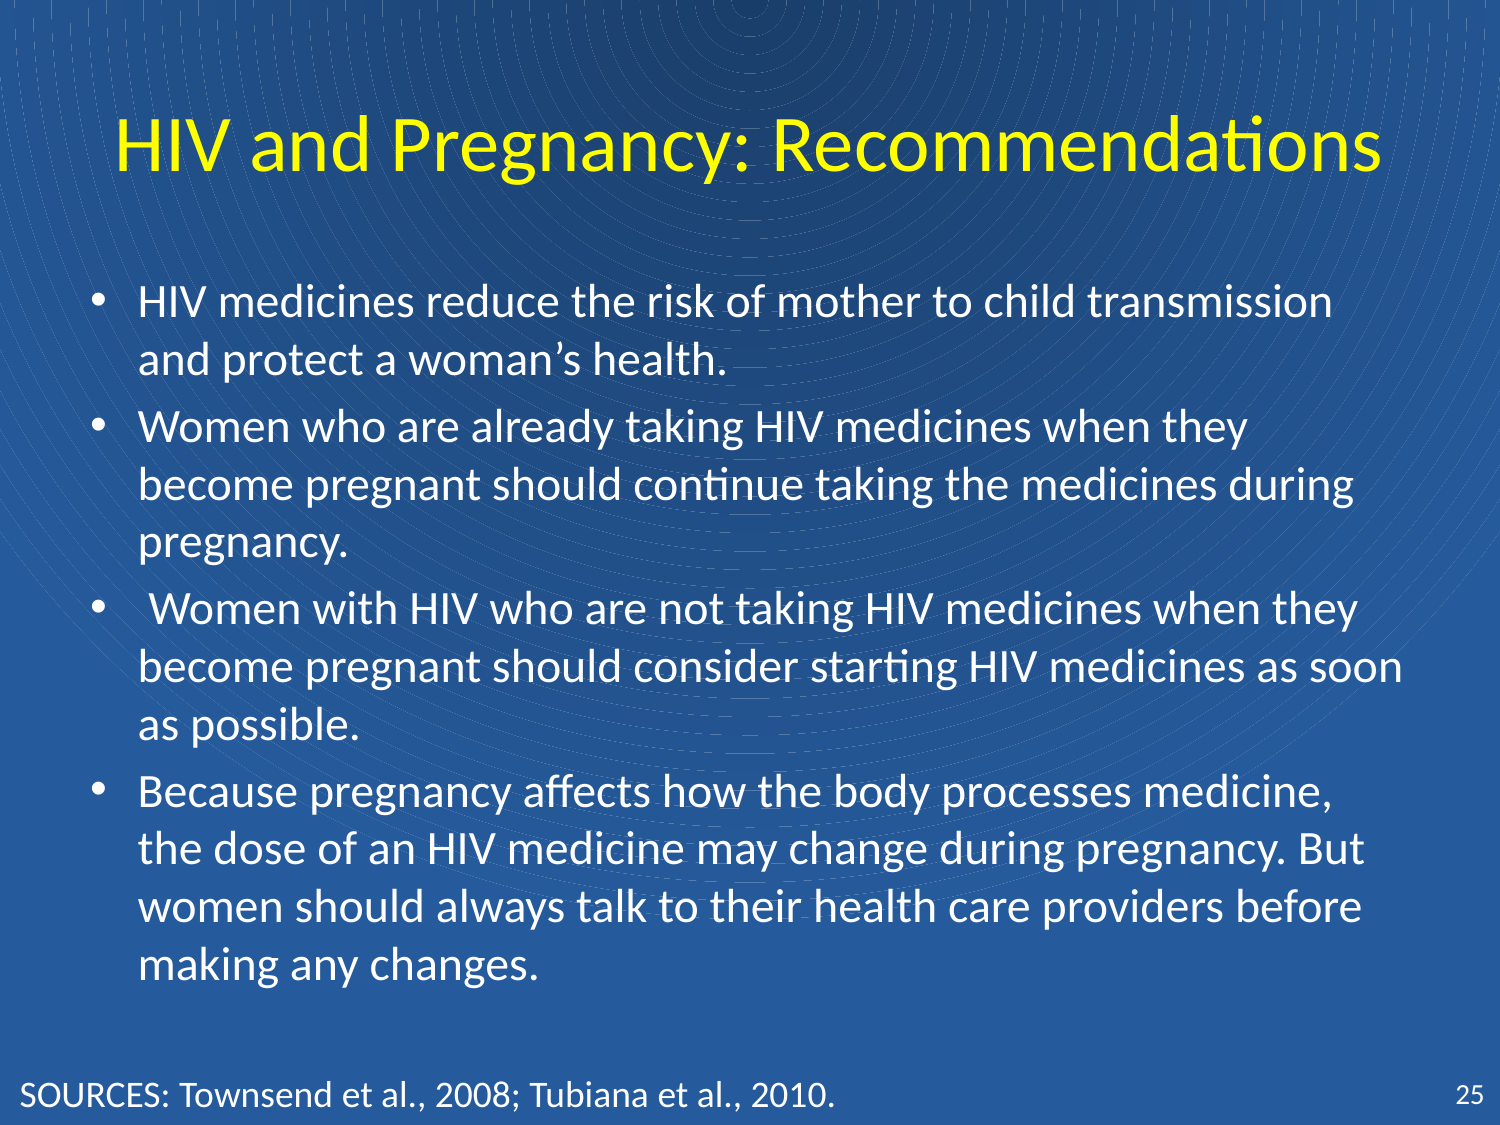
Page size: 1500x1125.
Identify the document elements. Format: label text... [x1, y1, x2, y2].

list HIV medicines reduce the risk of mother to child transmission and protect a woman’s health. Women who are already taking HIV medicines when they become pregnant should continue taking the medicines during pregnancy. Women with HIV who are not taking HIV medicines when they become pregnant should consider starting HIV medicines as soon as possible. Because pregnancy affects how the body processes medicine, the dose of an HIV medicine may change during pregnancy. But women should always talk to their health care providers before making any changes. [75, 262, 1425, 1005]
slide_number 25 [1149, 1063, 1500, 1123]
text_box SOURCES: Townsend et al., 2008; Tubiana et al., 2010. [4, 1062, 861, 1122]
title HIV and Pregnancy: Recommendations [75, 45, 1425, 233]
